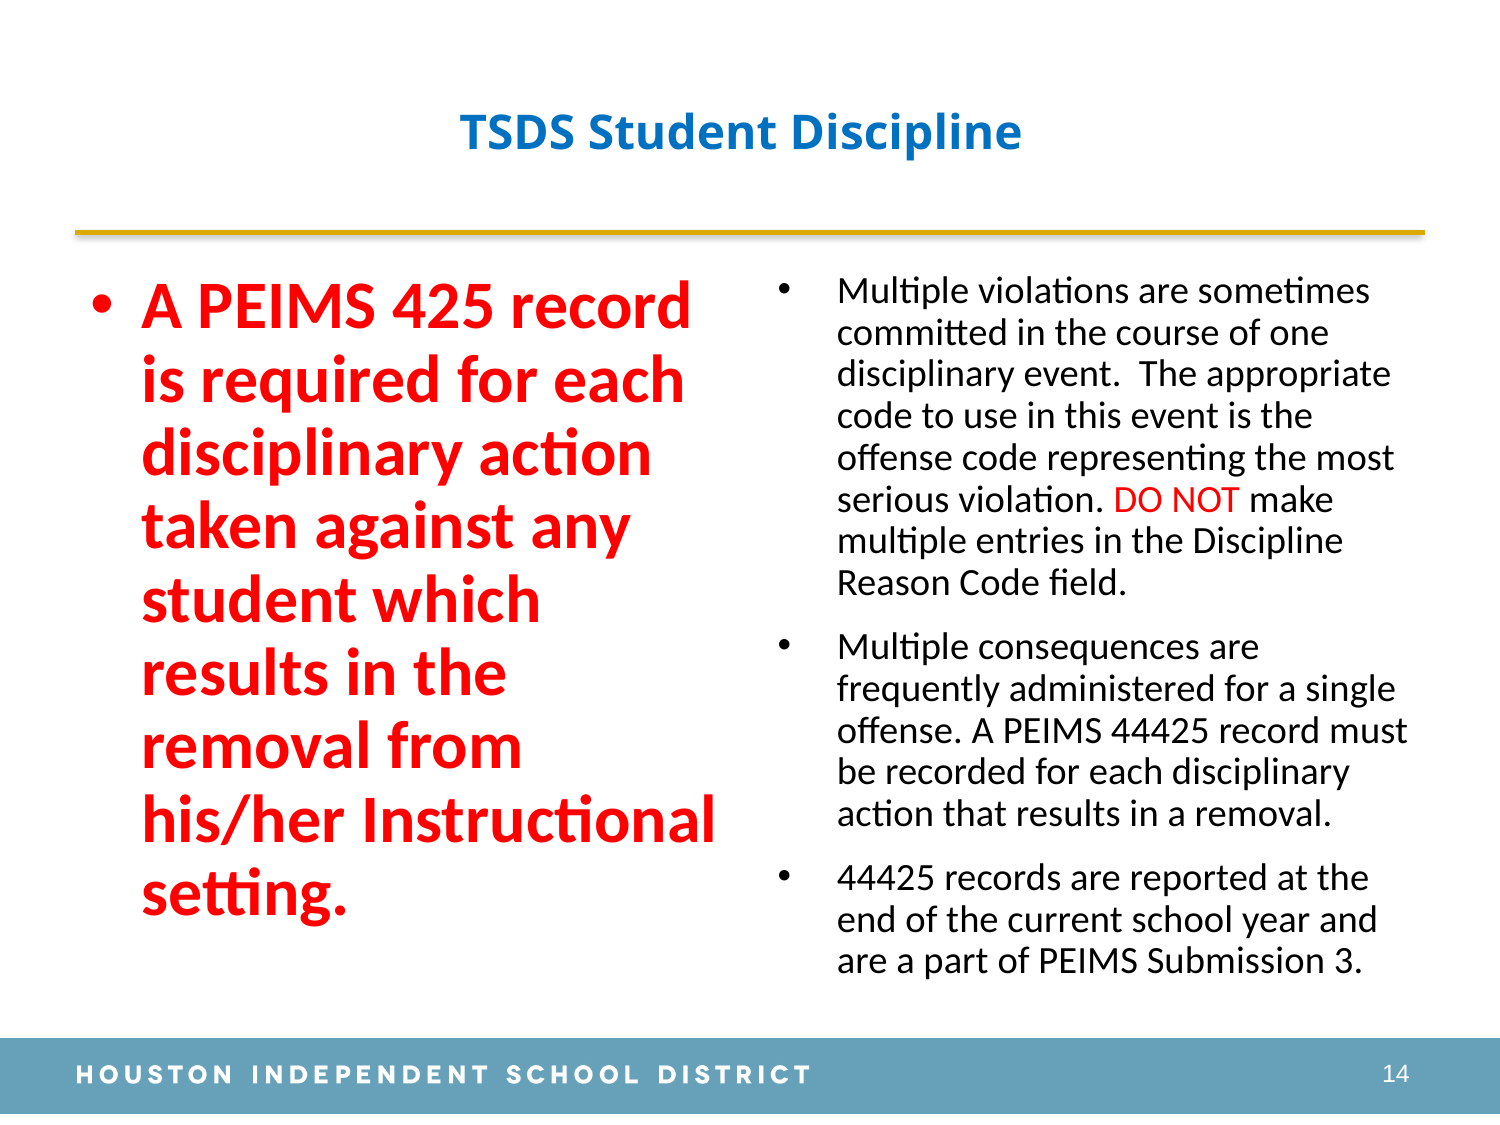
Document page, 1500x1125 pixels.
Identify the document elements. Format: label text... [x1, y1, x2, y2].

picture [0, 1038, 1500, 1114]
title TSDS Student Discipline [72, 45, 1423, 225]
list Multiple violations are sometimes committed in the course of one disciplinary event. The appropriate code to use in this event is the offense code representing the most serious violation. DO NOT make multiple entries in the Discipline Reason Code field. Multiple consequences are frequently administered for a single offense. A PEIMS 44425 record must be recorded for each disciplinary action that results in a removal. 44425 records are reported at the end of the current school year and are a part of PEIMS Submission 3. [762, 262, 1425, 1005]
slide_number 14 [1074, 1042, 1425, 1103]
list A PEIMS 425 record is required for each disciplinary action taken against any student which results in the removal from his/her Instructional setting. [75, 262, 738, 1005]
